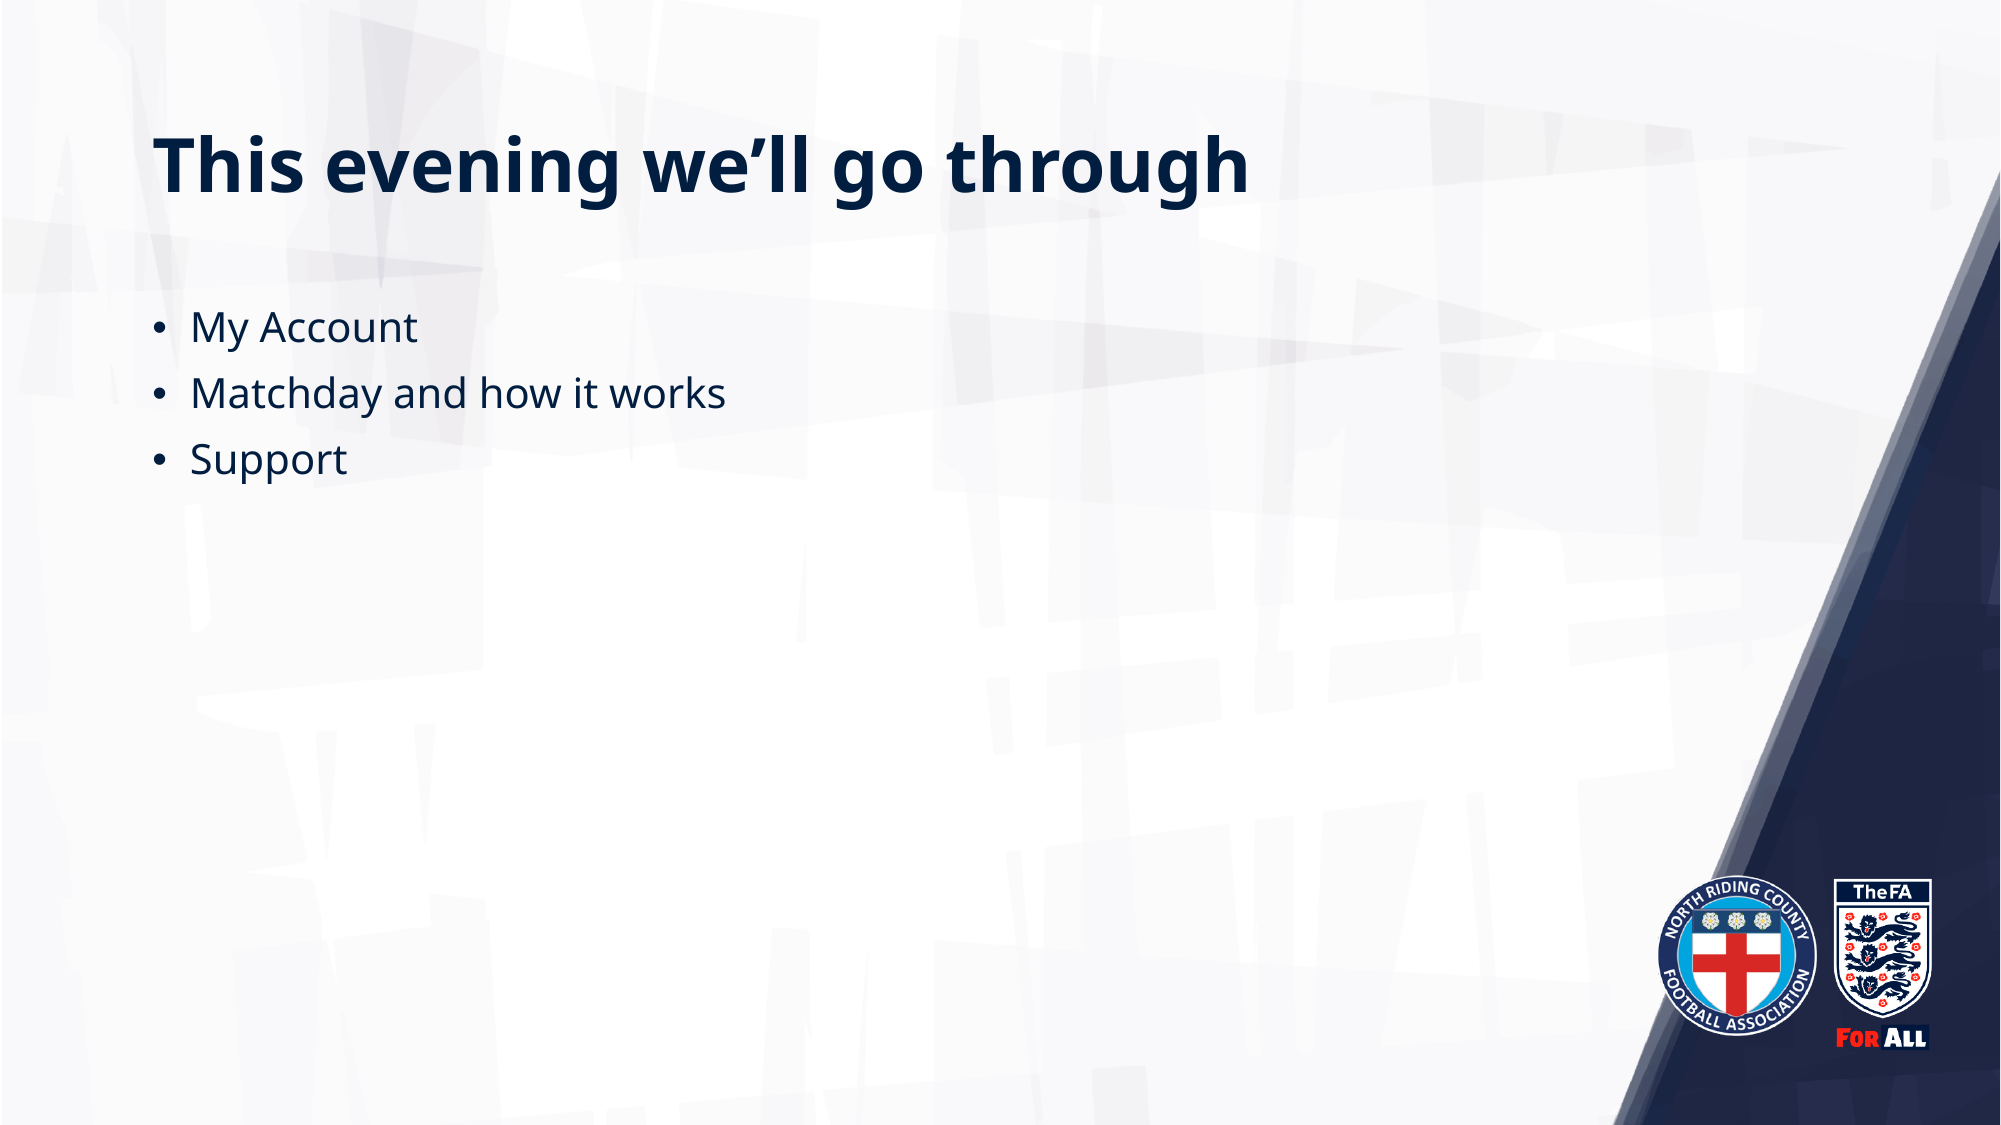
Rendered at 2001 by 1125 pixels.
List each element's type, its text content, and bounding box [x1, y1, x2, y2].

picture [0, 0, 2001, 1125]
title This evening we’ll go through [137, 59, 1863, 278]
list My Account Matchday and how it works Support [137, 299, 1863, 1014]
